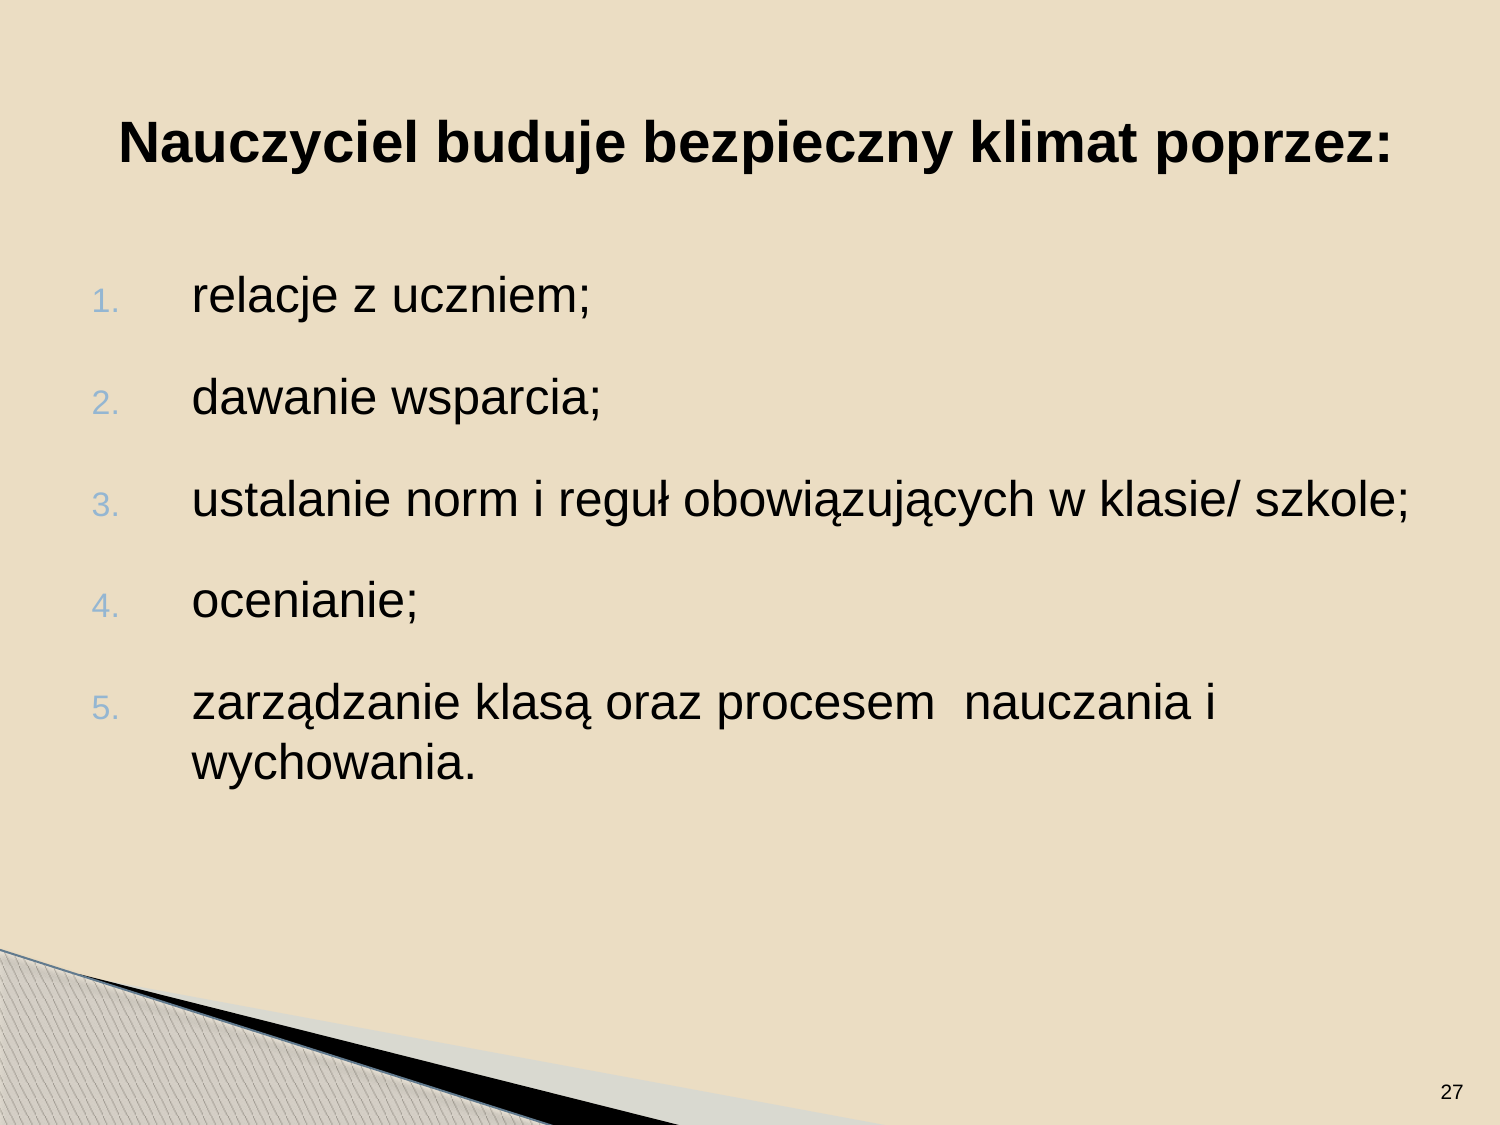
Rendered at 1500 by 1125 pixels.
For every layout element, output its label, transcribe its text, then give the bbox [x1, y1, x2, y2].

title Nauczyciel buduje bezpieczny klimat poprzez: [75, 45, 1425, 233]
list relacje z uczniem; dawanie wsparcia; ustalanie norm i reguł obowiązujących w klasie/ szkole; ocenianie; zarządzanie klasą oraz procesem nauczania i wychowania. [76, 255, 1500, 1094]
slide_number 27 [1418, 1051, 1479, 1112]
